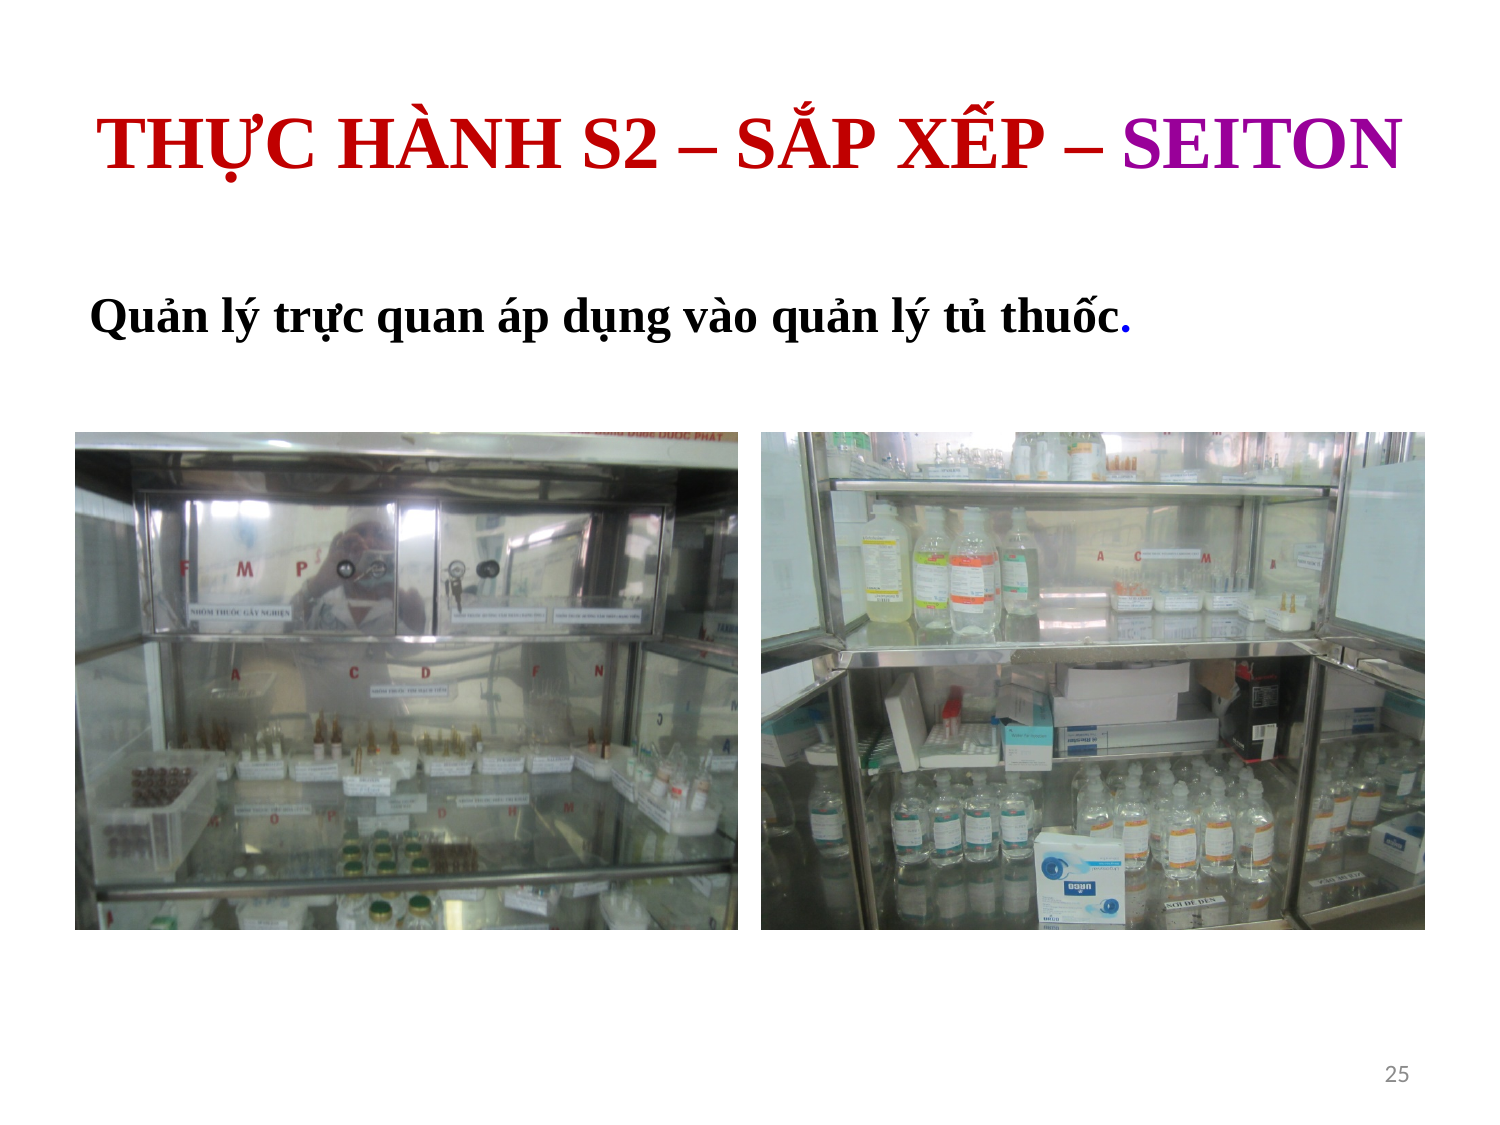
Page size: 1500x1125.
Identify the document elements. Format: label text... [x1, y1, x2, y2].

slide_number 25 [1074, 1042, 1425, 1103]
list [761, 431, 1426, 930]
text_box Quản lý trực quan áp dụng vào quản lý tủ thuốc. [74, 274, 1500, 395]
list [74, 431, 738, 930]
title THỰC HÀNH S2 – SẮP XẾP – SEITON [75, 45, 1425, 233]
